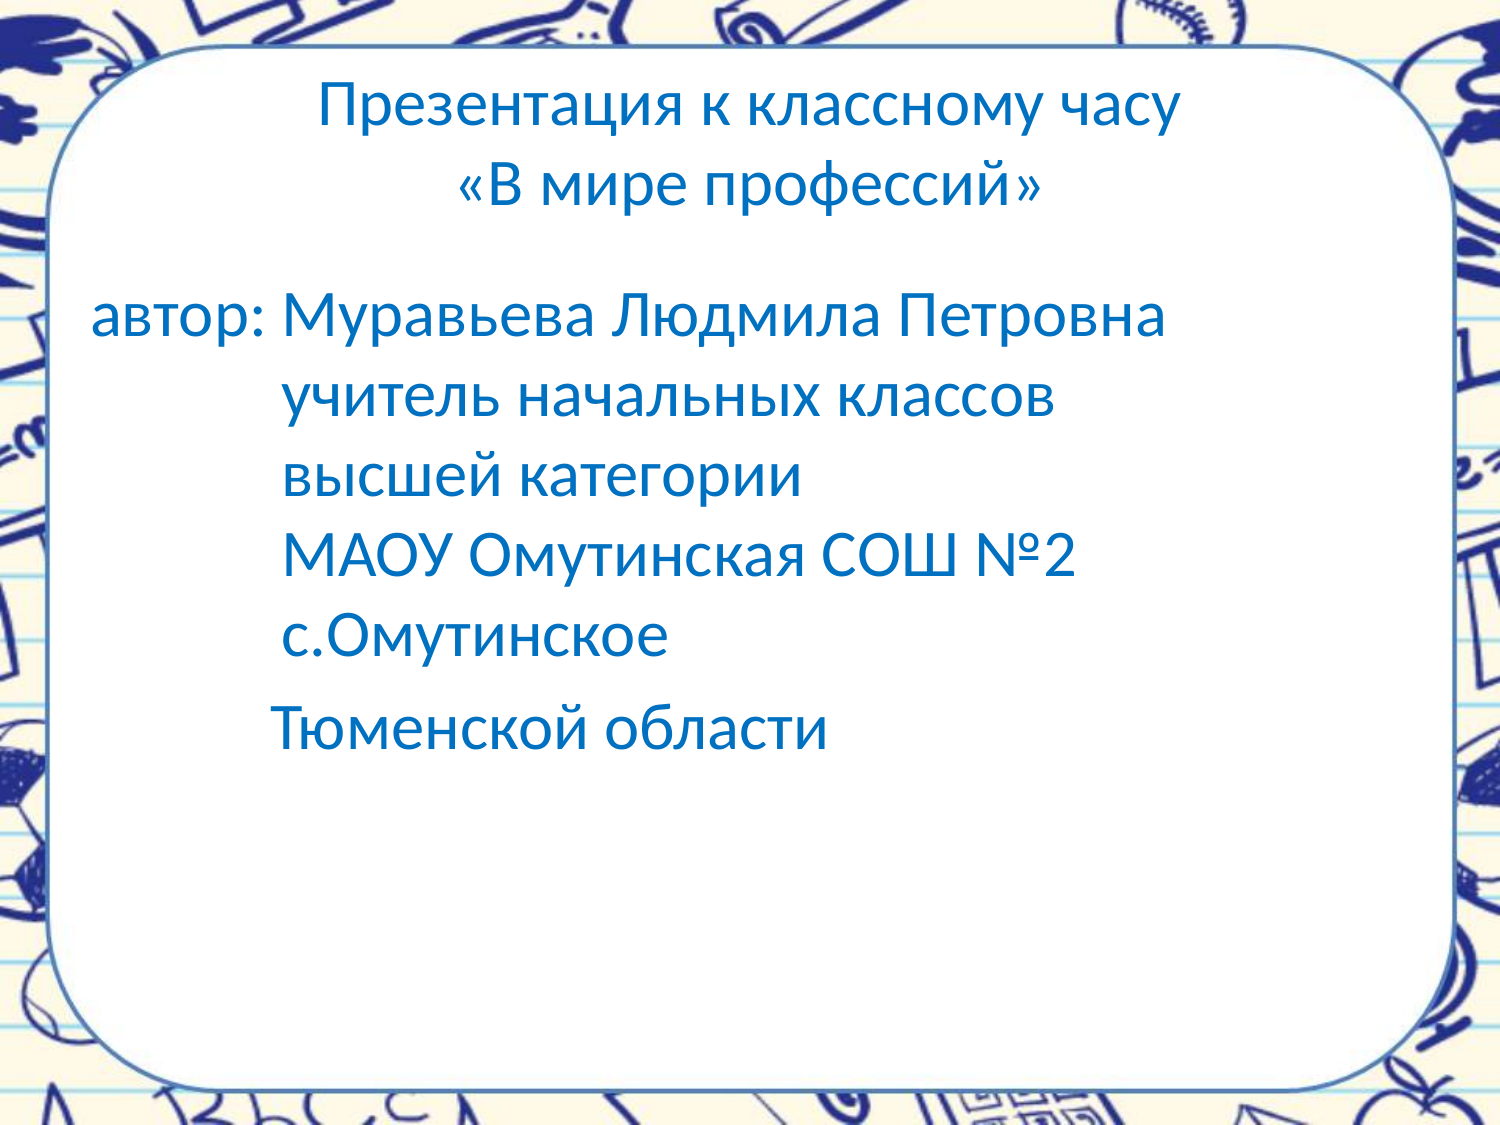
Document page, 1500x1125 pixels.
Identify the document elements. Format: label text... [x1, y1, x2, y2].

title Презентация к классному часу «В мире профессий» [74, 44, 1426, 233]
list автор: Муравьева Людмила Петровна учитель начальных классов высшей категории МАОУ Омутинская СОШ №2 с.Омутинское Тюменской области [74, 262, 1426, 1006]
picture [0, 0, 1500, 1125]
